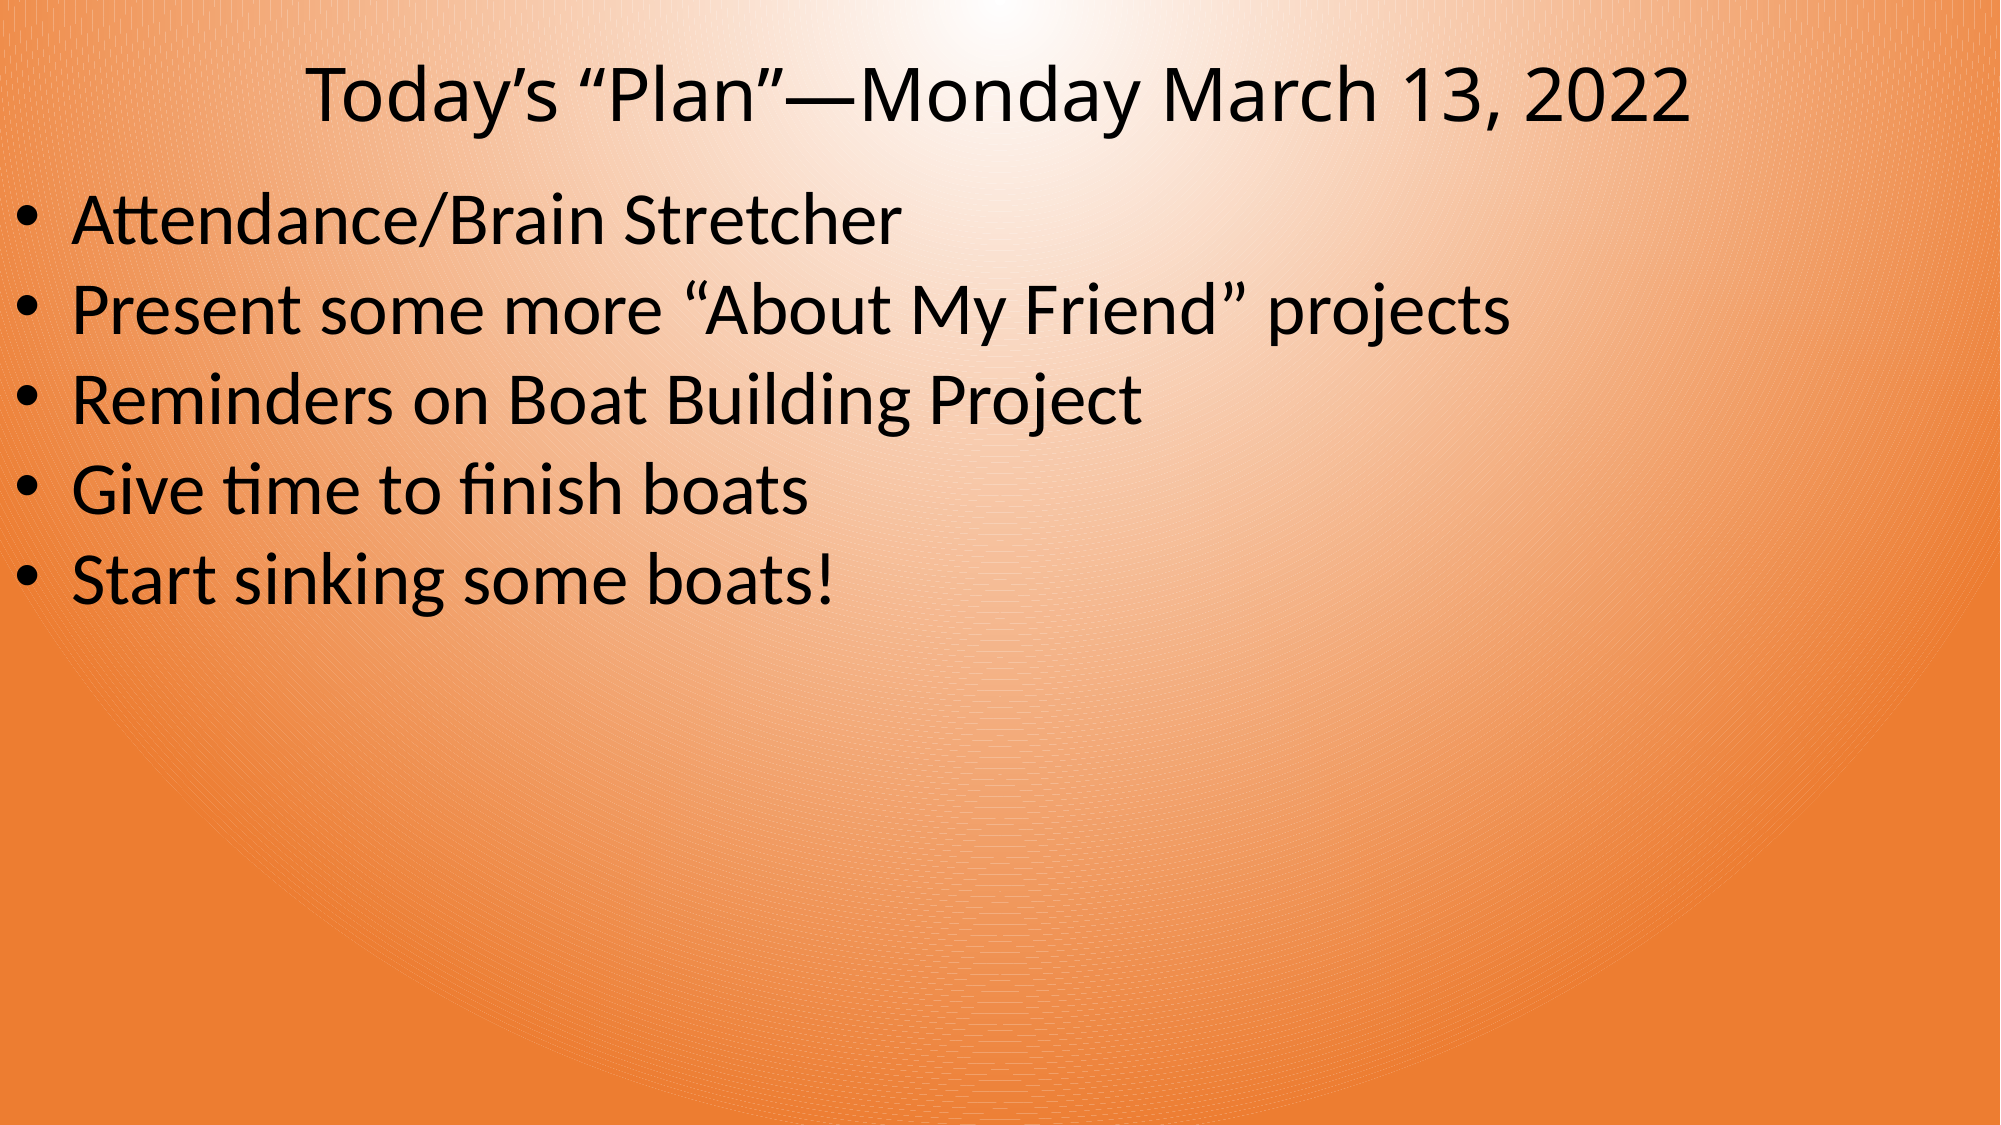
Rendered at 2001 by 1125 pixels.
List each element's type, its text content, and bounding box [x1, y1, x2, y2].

text_box Attendance/Brain Stretcher Present some more “About My Friend” projects Reminders on Boat Building Project Give time to finish boats Start sinking some boats! [0, 162, 2000, 627]
title Today’s “Plan”—Monday March 13, 2022 [249, 0, 1750, 162]
